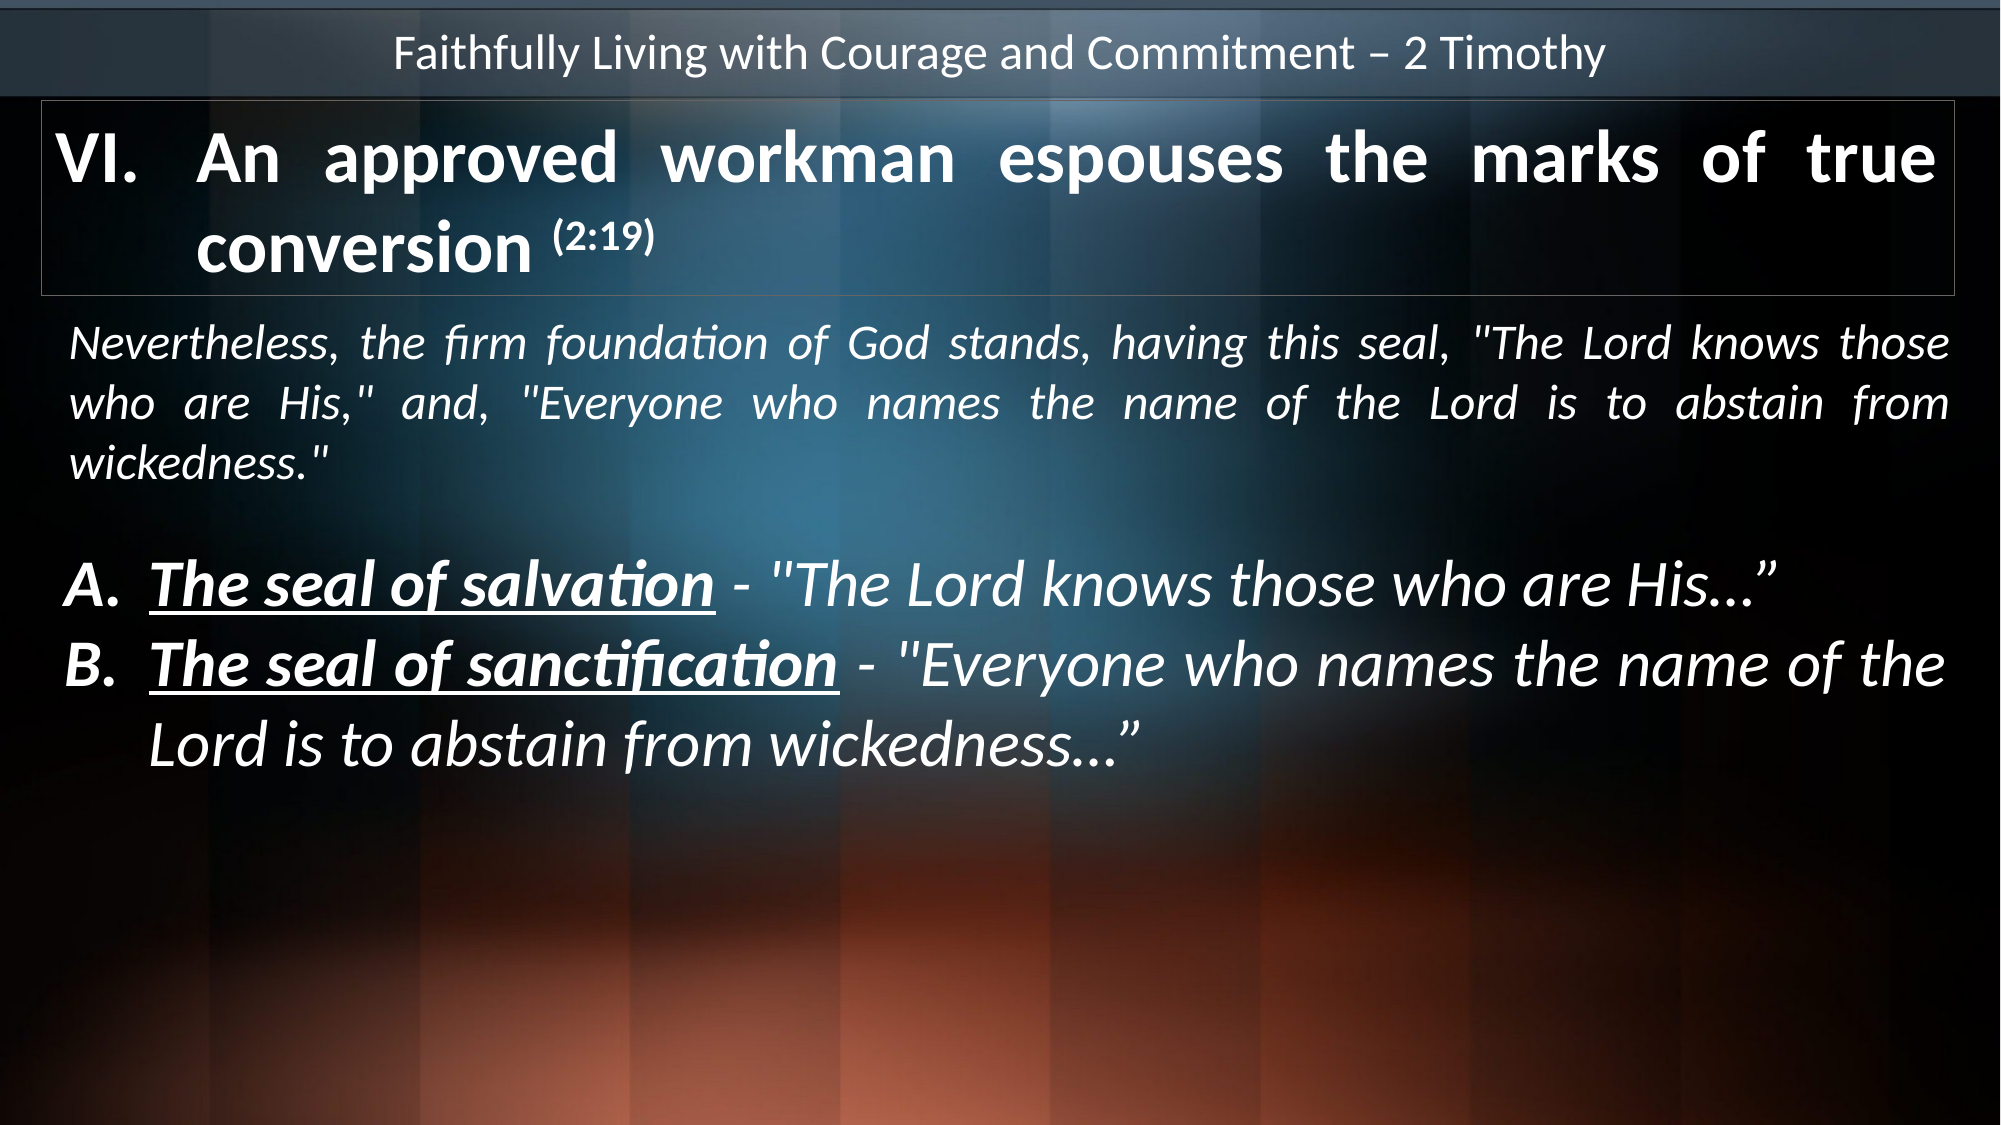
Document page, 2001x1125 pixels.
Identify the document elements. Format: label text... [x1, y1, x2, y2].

picture [0, 0, 2001, 1125]
subtitle Faithfully Living with Courage and Commitment – 2 Timothy [249, 18, 1750, 100]
text_box Nevertheless, the firm foundation of God stands, having this seal, "The Lord knows those who are His," and, "Everyone who names the name of the Lord is to abstain from wickedness." [53, 302, 1967, 497]
text_box The seal of salvation - "The Lord knows those who are His…” The seal of sanctification - "Everyone who names the name of the Lord is to abstain from wickedness…” [49, 532, 1963, 788]
text_box An approved workman espouses the marks of true conversion (2:19) [41, 100, 1955, 296]
